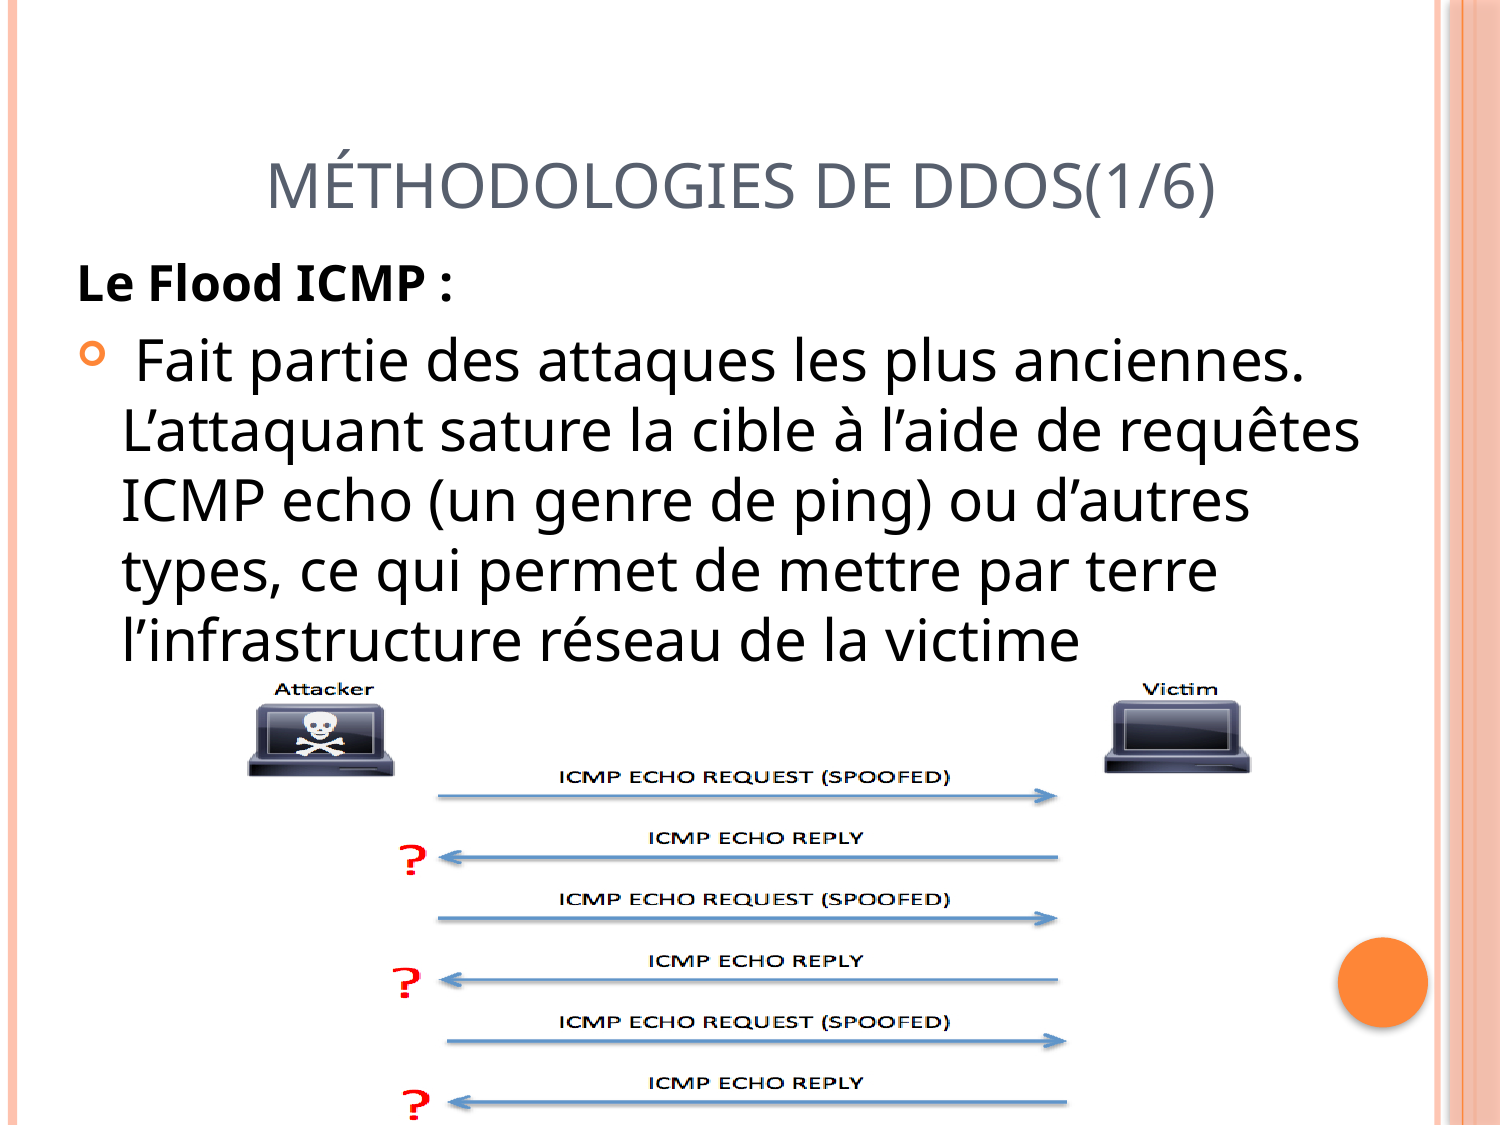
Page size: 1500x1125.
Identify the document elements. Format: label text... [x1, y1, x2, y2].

title méthodologies de DDoS(1/6) [66, 66, 1417, 229]
picture [241, 668, 1259, 1125]
list Le Flood ICMP : Fait partie des attaques les plus anciennes. L’attaquant sature la cible à l’aide de requêtes ICMP echo (un genre de ping) ou d’autres types, ce qui permet de mettre par terre l’infrastructure réseau de la victime [62, 243, 1413, 1044]
